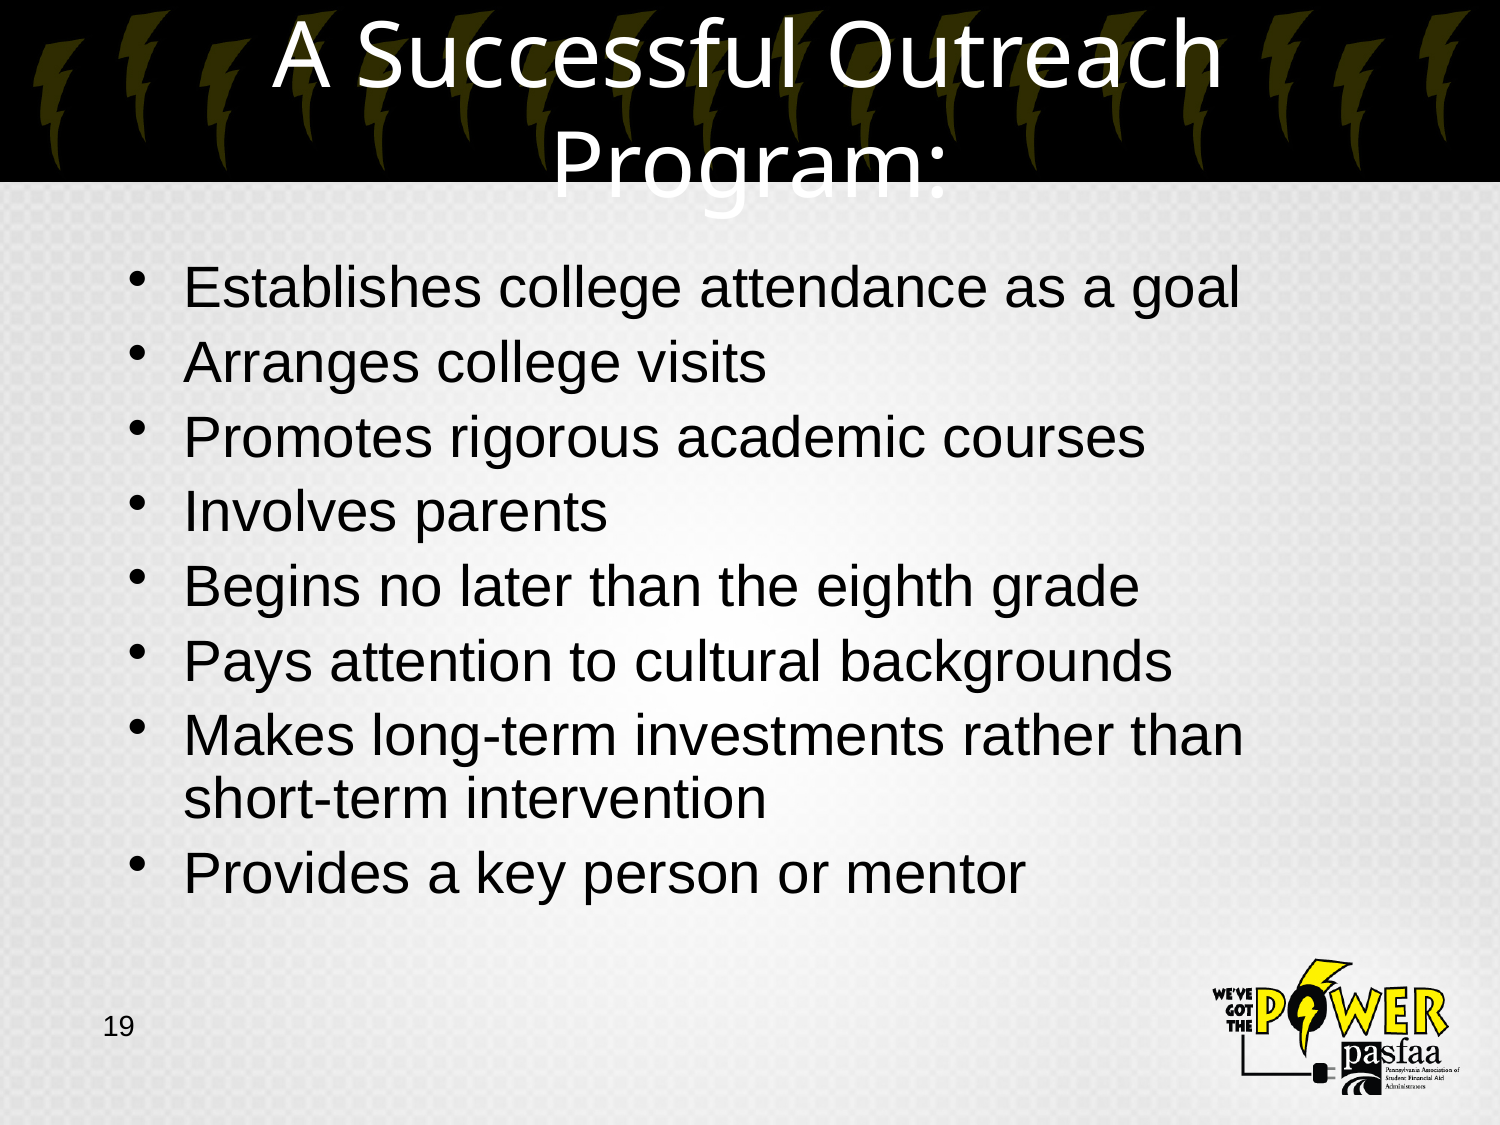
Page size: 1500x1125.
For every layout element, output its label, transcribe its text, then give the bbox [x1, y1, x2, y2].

picture [0, 0, 1500, 1125]
slide_number 19 [87, 999, 426, 1076]
title A Successful Outreach Program: [112, 12, 1388, 200]
list Establishes college attendance as a goal Arranges college visits Promotes rigorous academic courses Involves parents Begins no later than the eighth grade Pays attention to cultural backgrounds Makes long-term investments rather than short-term intervention Provides a key person or mentor [112, 249, 1413, 925]
